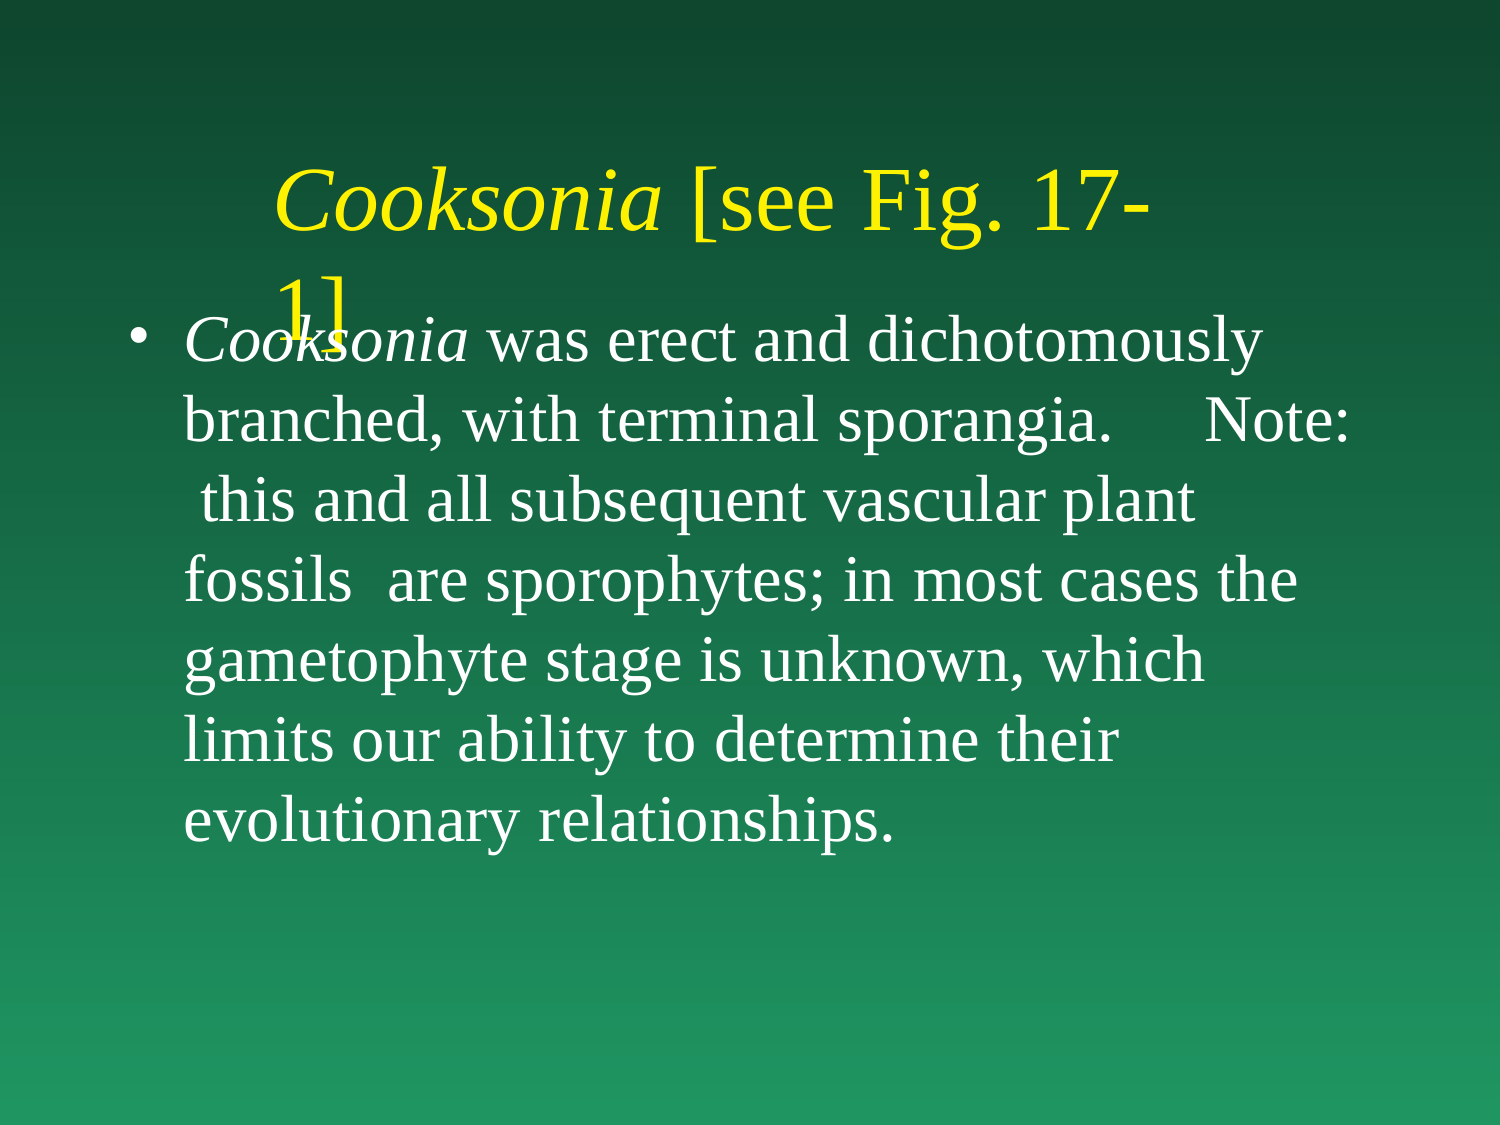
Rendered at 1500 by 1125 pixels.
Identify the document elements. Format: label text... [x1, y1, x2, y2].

text_box Cooksonia was erect and dichotomously branched, with terminal sporangia. Note: this and all subsequent vascular plant fossils are sporophytes; in most cases the gametophyte stage is unknown, which limits our ability to determine their evolutionary relationships. [125, 292, 1370, 855]
title Cooksonia [see Fig. 17-1] [270, 136, 1229, 292]
